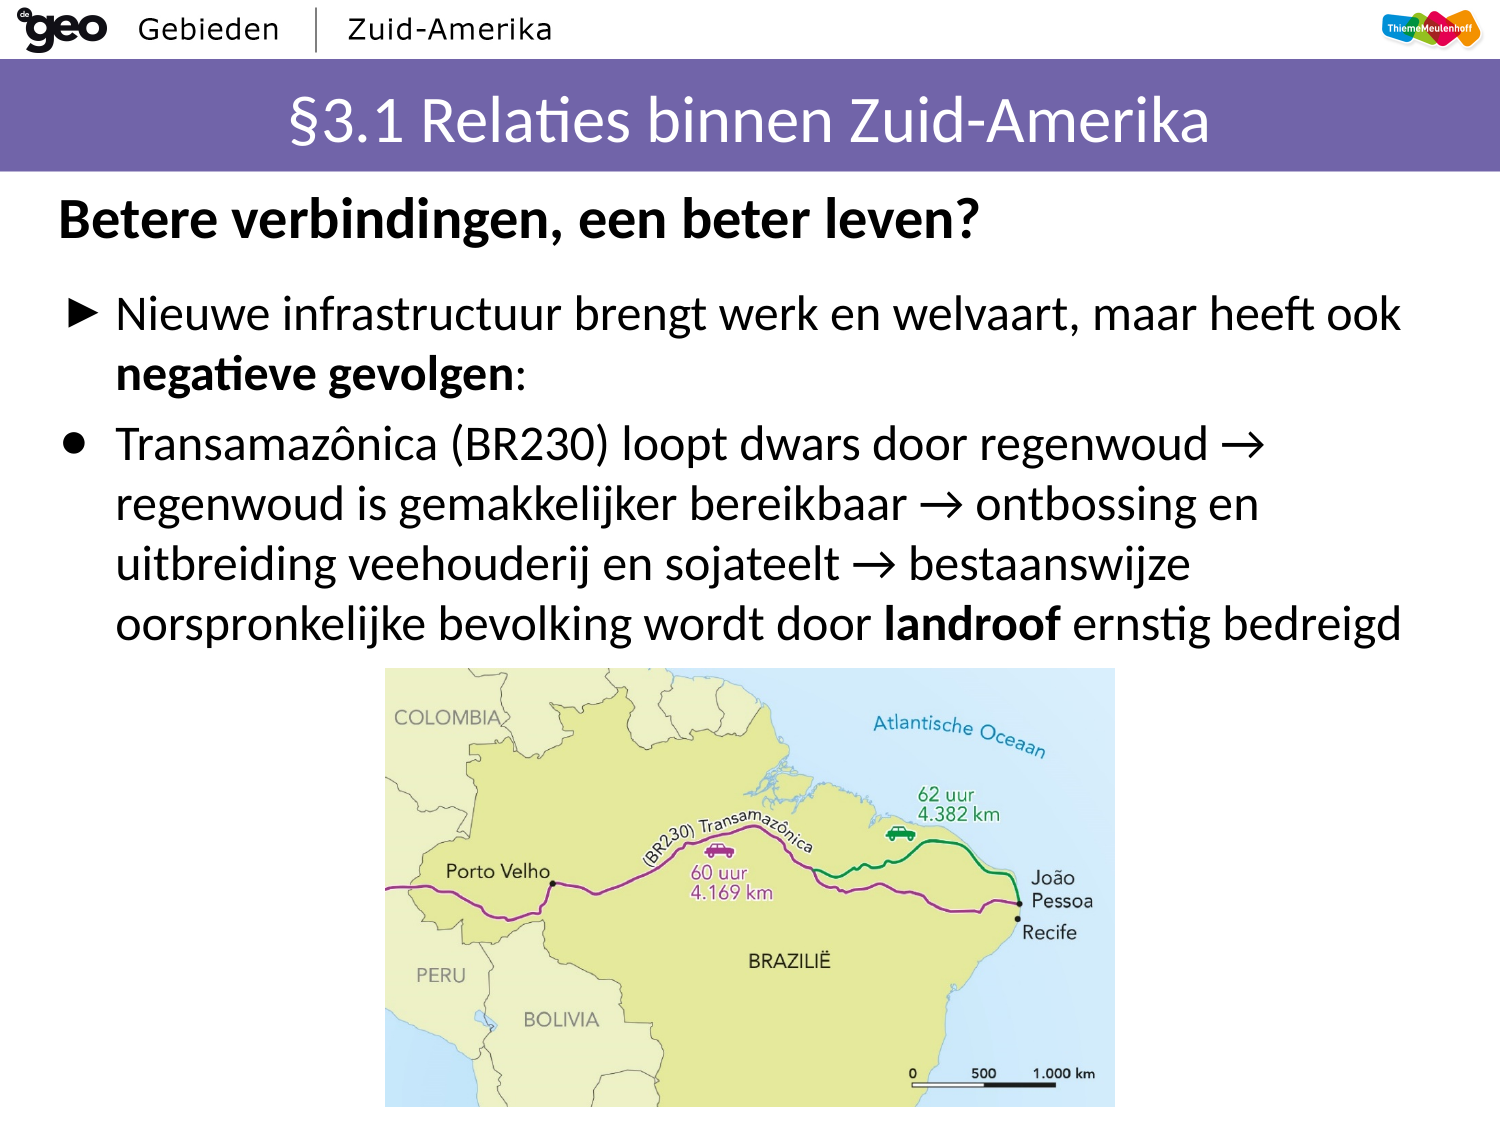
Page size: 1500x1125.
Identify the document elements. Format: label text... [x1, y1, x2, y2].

title §3.1 Relaties binnen Zuid-Amerika [0, 61, 1500, 172]
picture [385, 668, 1115, 1107]
picture [0, 0, 1500, 61]
list Betere verbindingen, een beter leven? Nieuwe infrastructuur brengt werk en welvaart, maar heeft ook negatieve gevolgen: Transamazônica (BR230) loopt dwars door regenwoud → regenwoud is gemakkelijker bereikbaar → ontbossing en uitbreiding veehouderij en sojateelt → bestaanswijze oorspronkelijke bevolking wordt door landroof ernstig bedreigd [0, 172, 1500, 1125]
